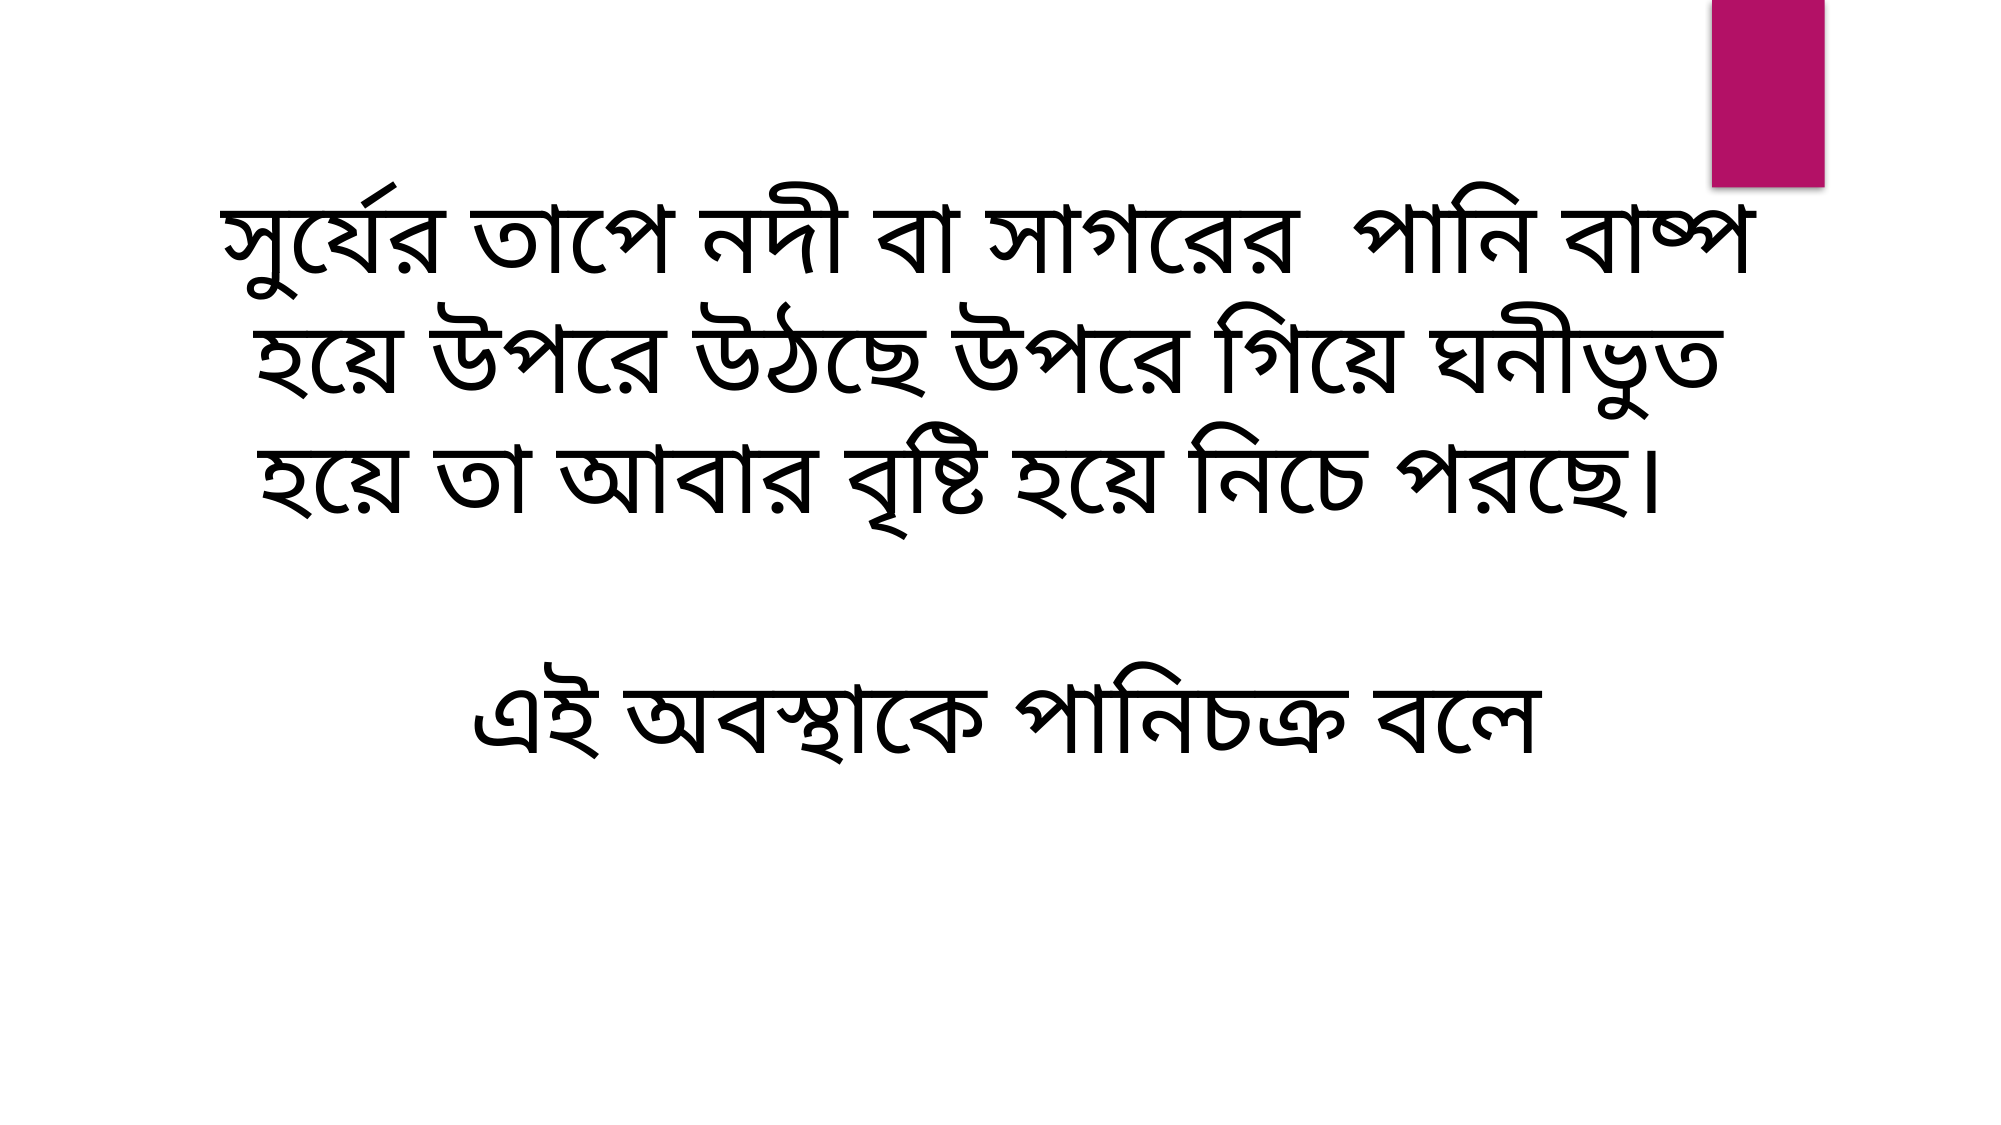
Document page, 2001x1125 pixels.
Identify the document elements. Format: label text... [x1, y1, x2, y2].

text_box সুর্যের তাপে নদী বা সাগরের পানি বাষ্প হয়ে উপরে উঠছে উপরে গিয়ে ঘনীভুত হয়ে তা আবার বৃষ্টি হয়ে নিচে পরছে। [163, 166, 1814, 541]
text_box এই অবস্থাকে পানিচক্র বলে [283, 646, 1754, 781]
